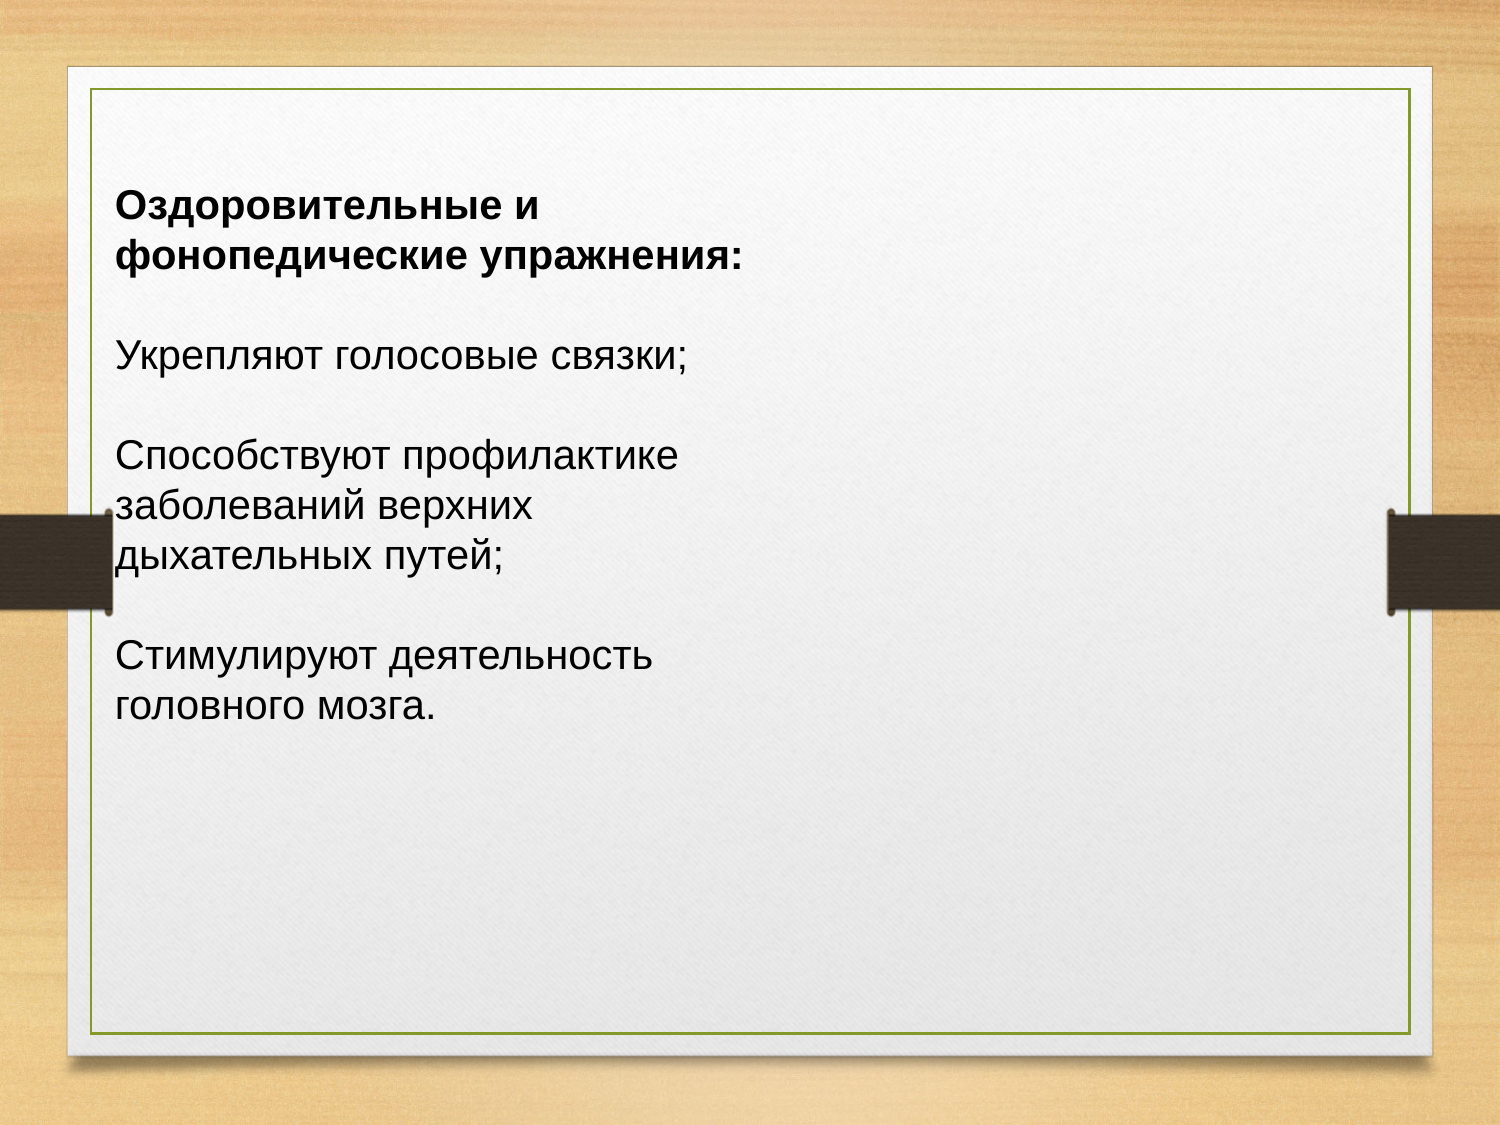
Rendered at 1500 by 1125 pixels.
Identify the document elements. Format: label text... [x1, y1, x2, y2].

picture [0, 0, 1500, 1125]
text_box Оздоровительные и фонопедические упражнения: Укрепляют голосовые связки; Способствуют профилактике заболеваний верхних дыхательных путей; Стимулируют деятельность головного мозга. [100, 125, 774, 736]
